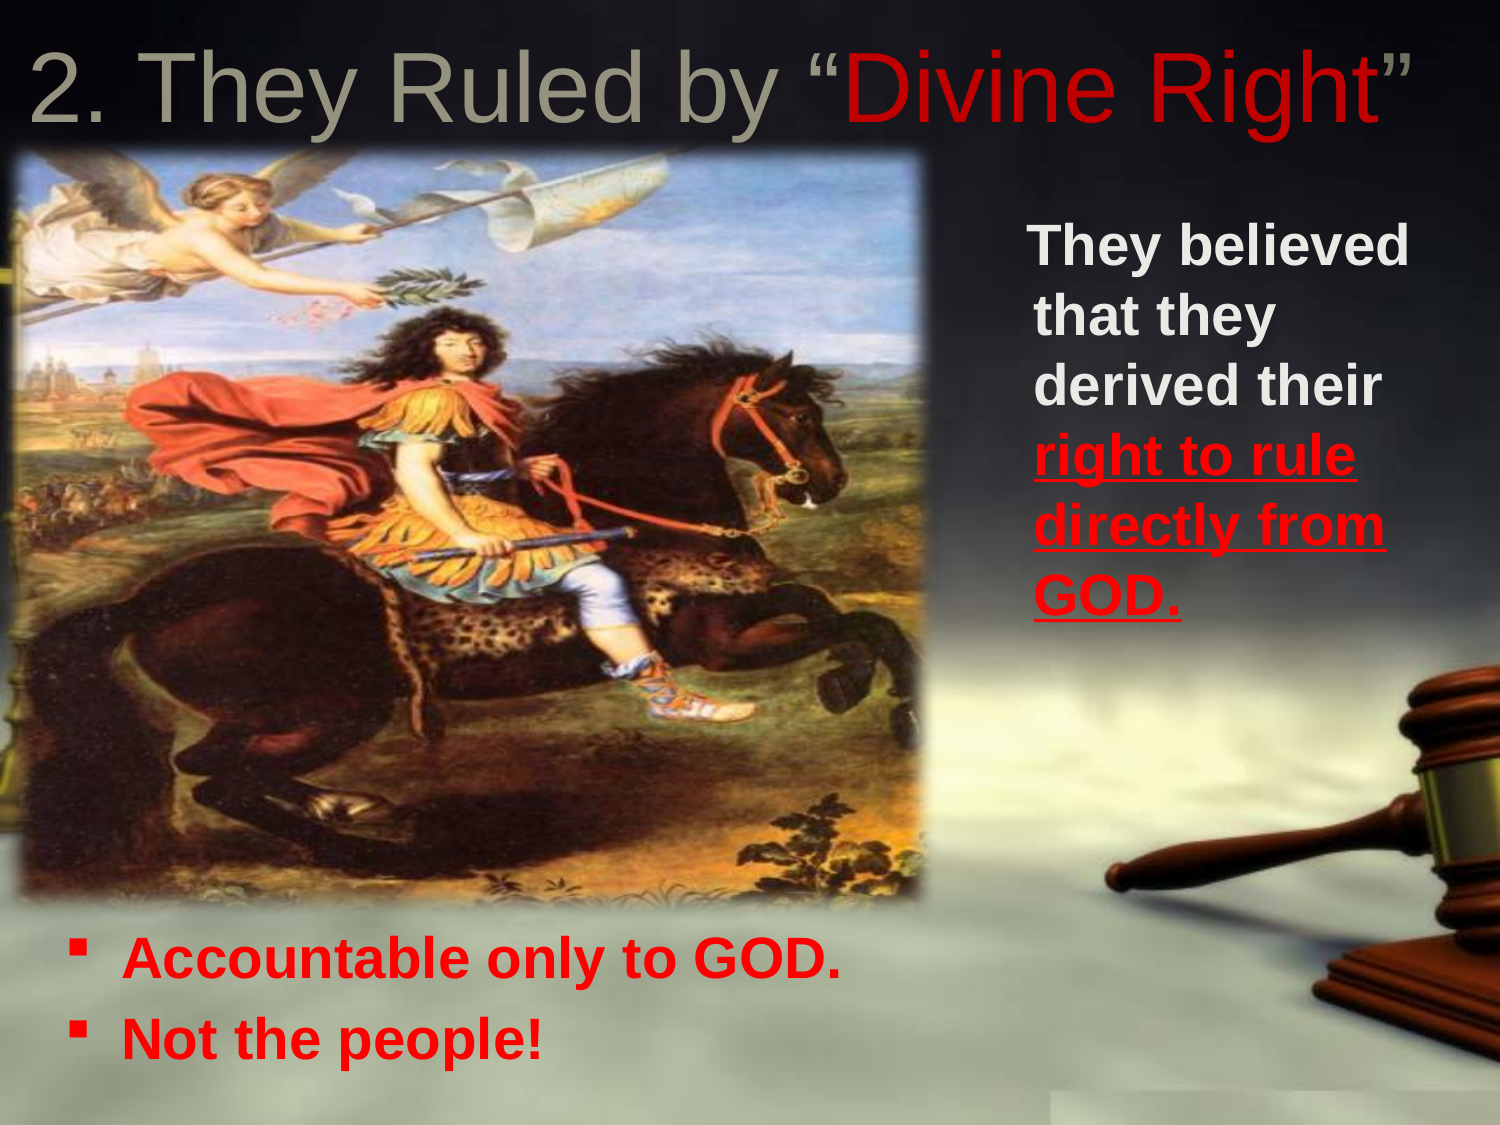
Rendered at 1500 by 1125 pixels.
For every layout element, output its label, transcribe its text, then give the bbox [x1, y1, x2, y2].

text_box They believed that they derived their right to rule directly from GOD. [962, 199, 1500, 635]
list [0, 137, 939, 918]
text_box Accountable only to GOD. Not the people! [50, 912, 1050, 1079]
text_box 2. They Ruled by “Divine Right” [12, 15, 1488, 151]
picture [0, 0, 1500, 1125]
